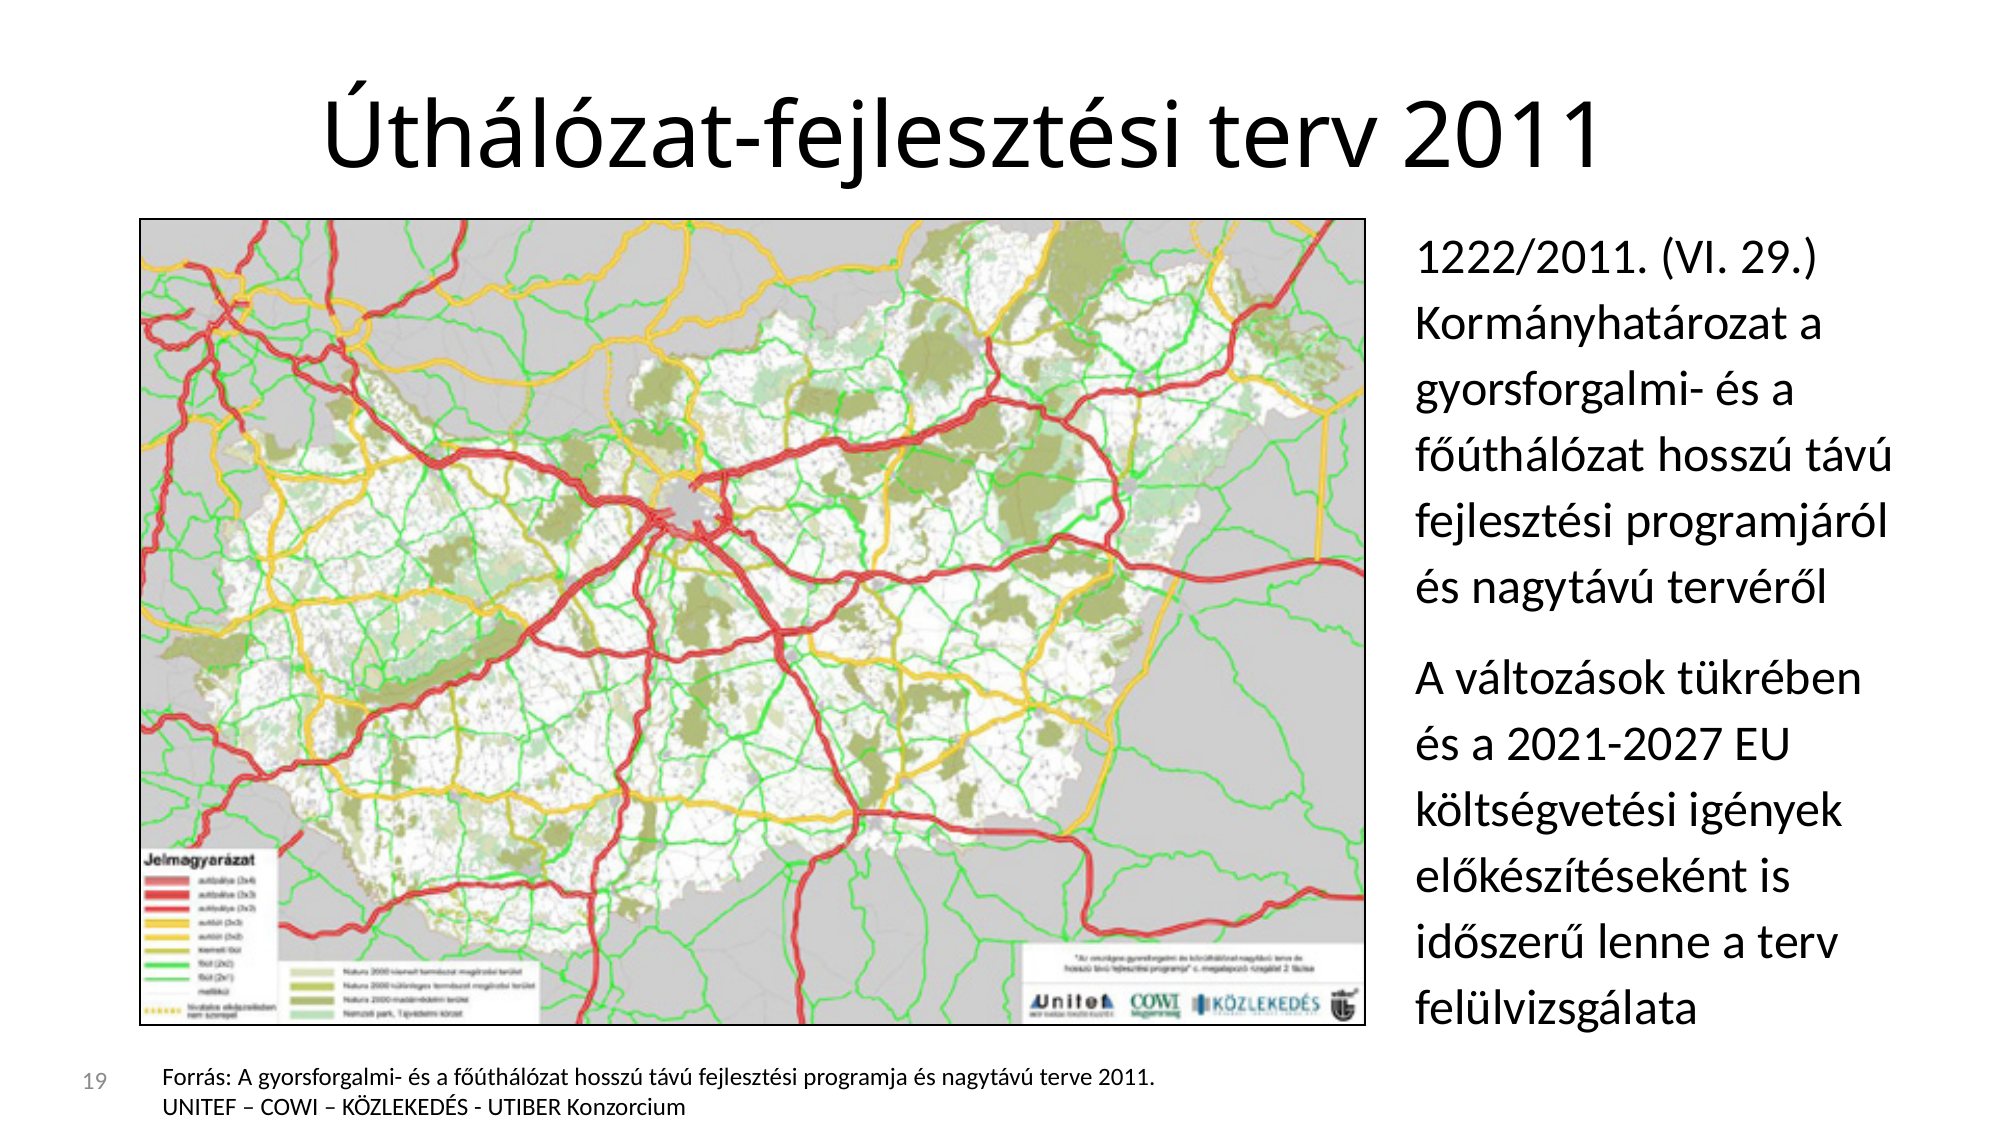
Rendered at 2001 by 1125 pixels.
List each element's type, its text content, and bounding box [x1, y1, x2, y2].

text_box Forrás: A gyorsforgalmi- és a főúthálózat hosszú távú fejlesztési programja és nagytávú terve 2011. UNITEF – COWI – KÖZLEKEDÉS - UTIBER Konzorcium [147, 1053, 1365, 1125]
slide_number 19 [66, 1049, 517, 1110]
title Úthálózat-fejlesztési terv 2011 [147, 54, 1786, 220]
picture [140, 220, 1365, 1024]
list 1222/2011. (VI. 29.) Kormányhatározat a gyorsforgalmi- és a főúthálózat hosszú távú fejlesztési programjáról és nagytávú tervéről A változások tükrében és a 2021-2027 EU költségvetési igények előkészítéseként is időszerű lenne a terv felülvizsgálata [1400, 210, 1920, 1041]
